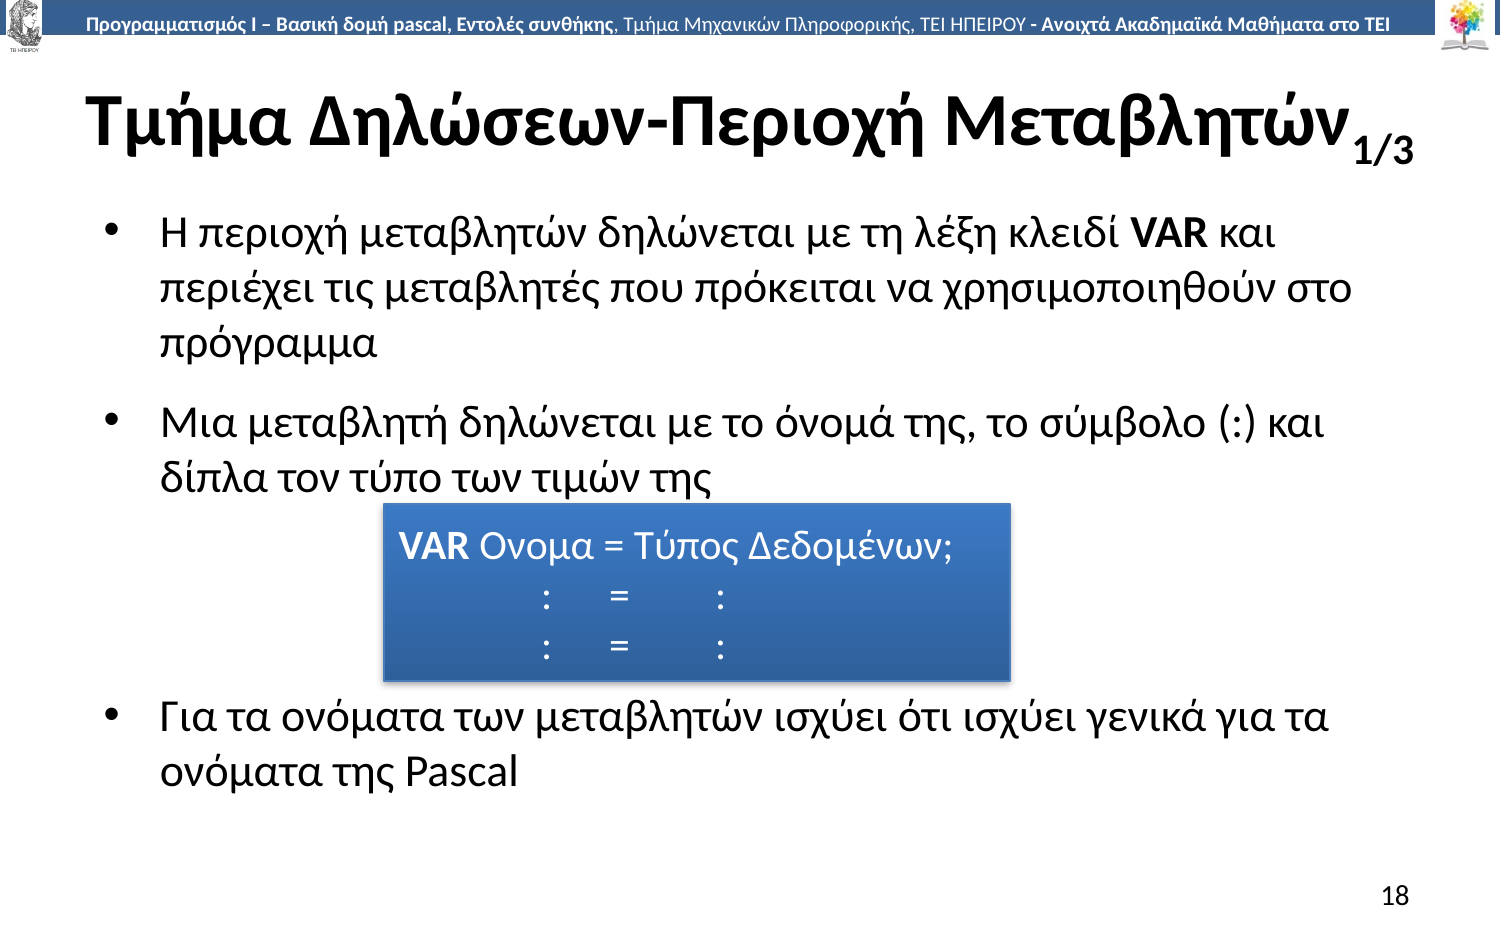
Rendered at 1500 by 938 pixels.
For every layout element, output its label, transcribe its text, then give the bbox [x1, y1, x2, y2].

text_box VAR Ονομα = Τύπος Δεδομένων; : = : : = : [383, 503, 1011, 682]
list Η περιοχή μεταβλητών δηλώνεται με τη λέξη κλειδί VAR και περιέχει τις μεταβλητές που πρόκειται να χρησιμοποιηθούν στο πρόγραμμα Μια μεταβλητή δηλώνεται με το όνομά της, το σύμβολο (:) και δίπλα τον τύπο των τιμών της Για τα ονόματα των μεταβλητών ισχύει ότι ισχύει γενικά για τα ονόματα της Pascal [88, 200, 1425, 894]
picture [1435, 0, 1495, 52]
picture [6, 0, 42, 54]
slide_number 18 [1074, 868, 1425, 919]
title Τμήμα Δηλώσεων-Περιοχή Μεταβλητών1/3 [53, 43, 1447, 200]
